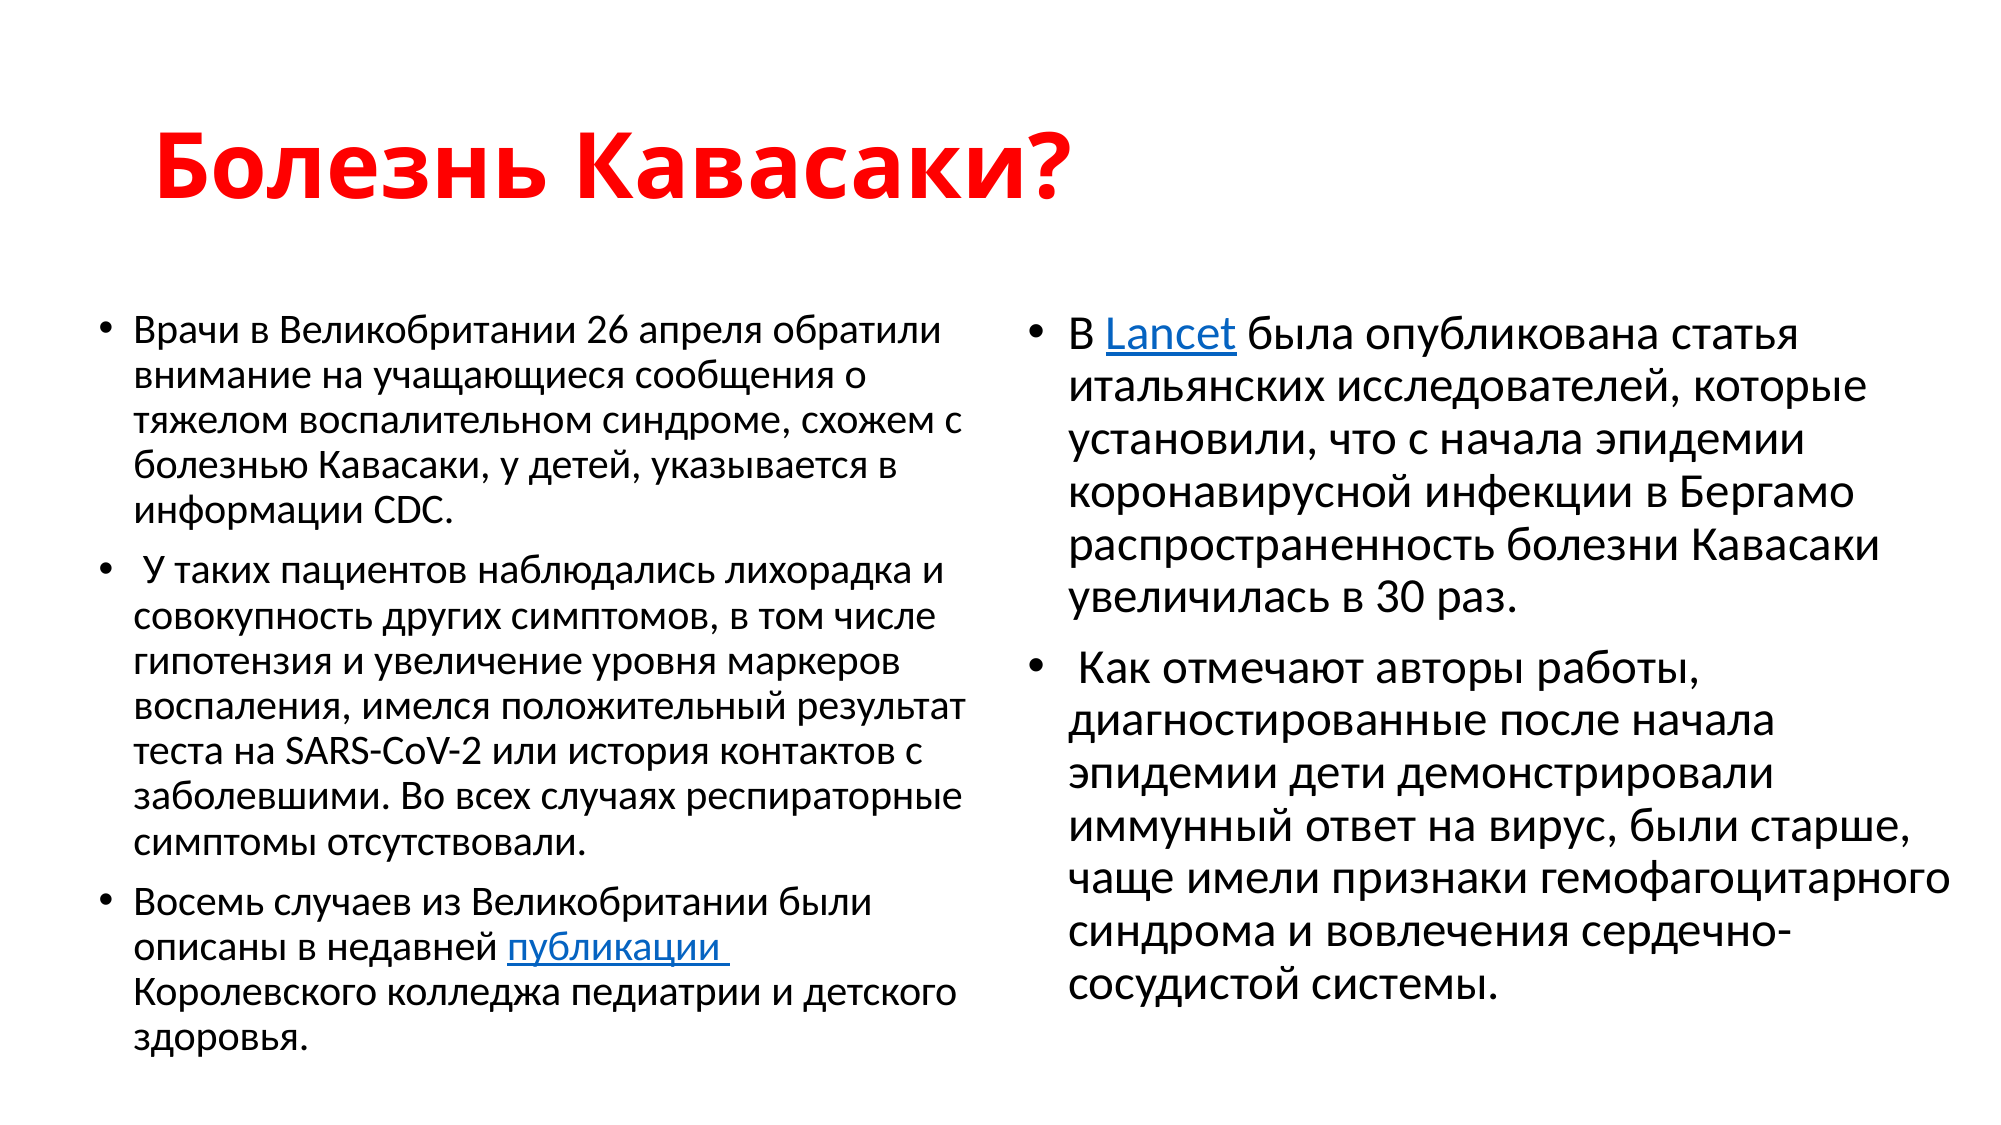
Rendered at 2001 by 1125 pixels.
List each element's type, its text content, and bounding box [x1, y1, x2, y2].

list Врачи в Великобритании 26 апреля обратили внимание на учащающиеся сообщения о тяжелом воспалительном синдроме, схожем с болезнью Кавасаки, у детей, указывается в информации CDC. У таких пациентов наблюдались лихорадка и совокупность других симптомов, в том числе гипотензия и увеличение уровня маркеров воспаления, имелся положительный результат теста на SARS-CoV-2 или история контактов с заболевшими. Во всех случаях респираторные симптомы отсутствовали. Восемь случаев из Великобритании были описаны в недавней публикации Королевского колледжа педиатрии и детского здоровья. [83, 299, 988, 1074]
list В Lancet была опубликована статья итальянских исследователей, которые установили, что с начала эпидемии коронавирусной инфекции в Бергамо распространенность болезни Кавасаки увеличилась в 30 раз. Как отмечают авторы работы, диагностированные после начала эпидемии дети демонстрировали иммунный ответ на вирус, были старше, чаще имели признаки гемофагоцитарного синдрома и вовлечения сердечно-сосудистой системы. [1012, 299, 1968, 1074]
title Болезнь Кавасаки? [137, 59, 1863, 278]
